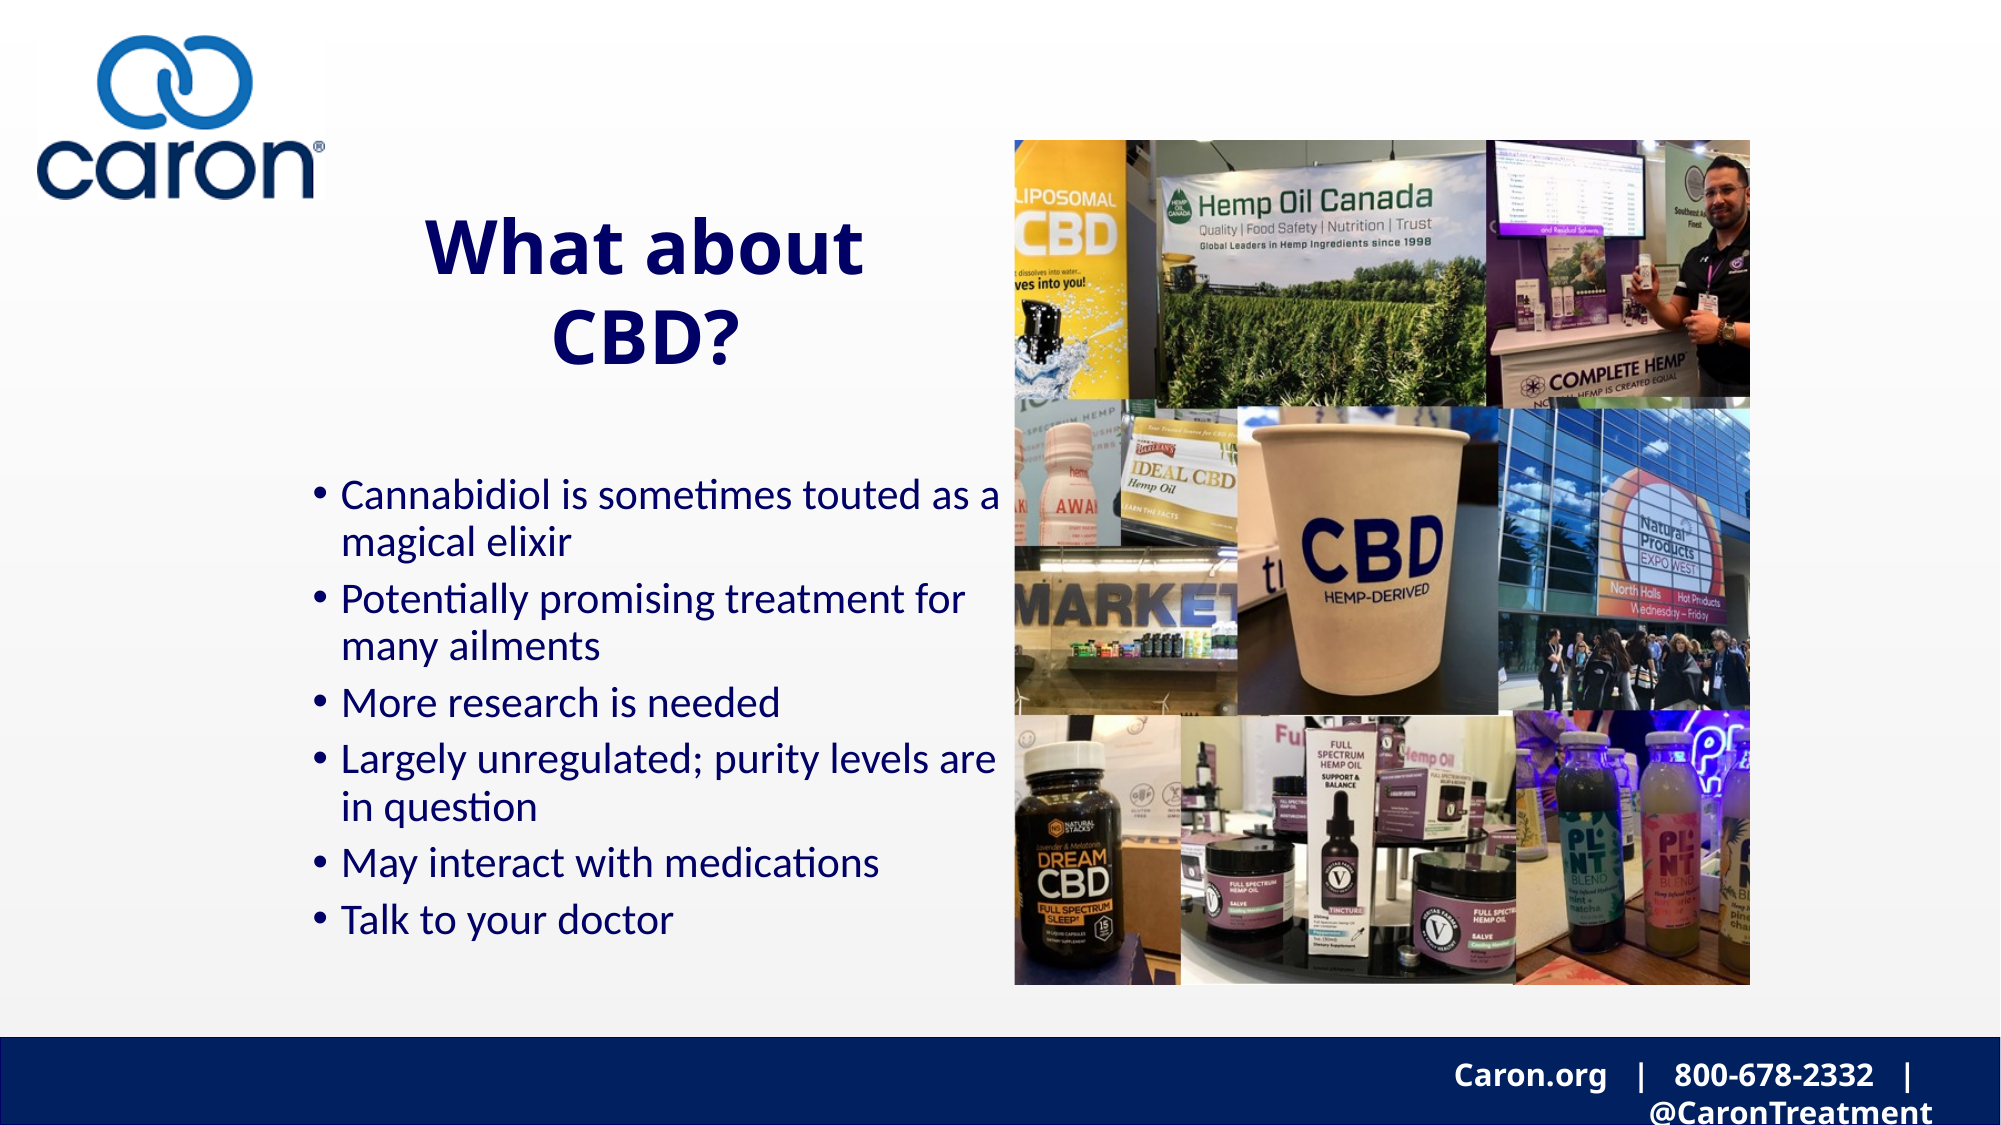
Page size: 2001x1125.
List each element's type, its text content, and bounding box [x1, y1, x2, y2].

picture [37, 35, 325, 200]
title What about CBD? [330, 185, 961, 395]
text_box Cannabidiol is sometimes touted as a magical elixir Potentially promising treatment for many ailments More research is needed Largely unregulated; purity levels are in question May interact with medications Talk to your doctor [294, 466, 1009, 949]
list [1014, 140, 1751, 985]
